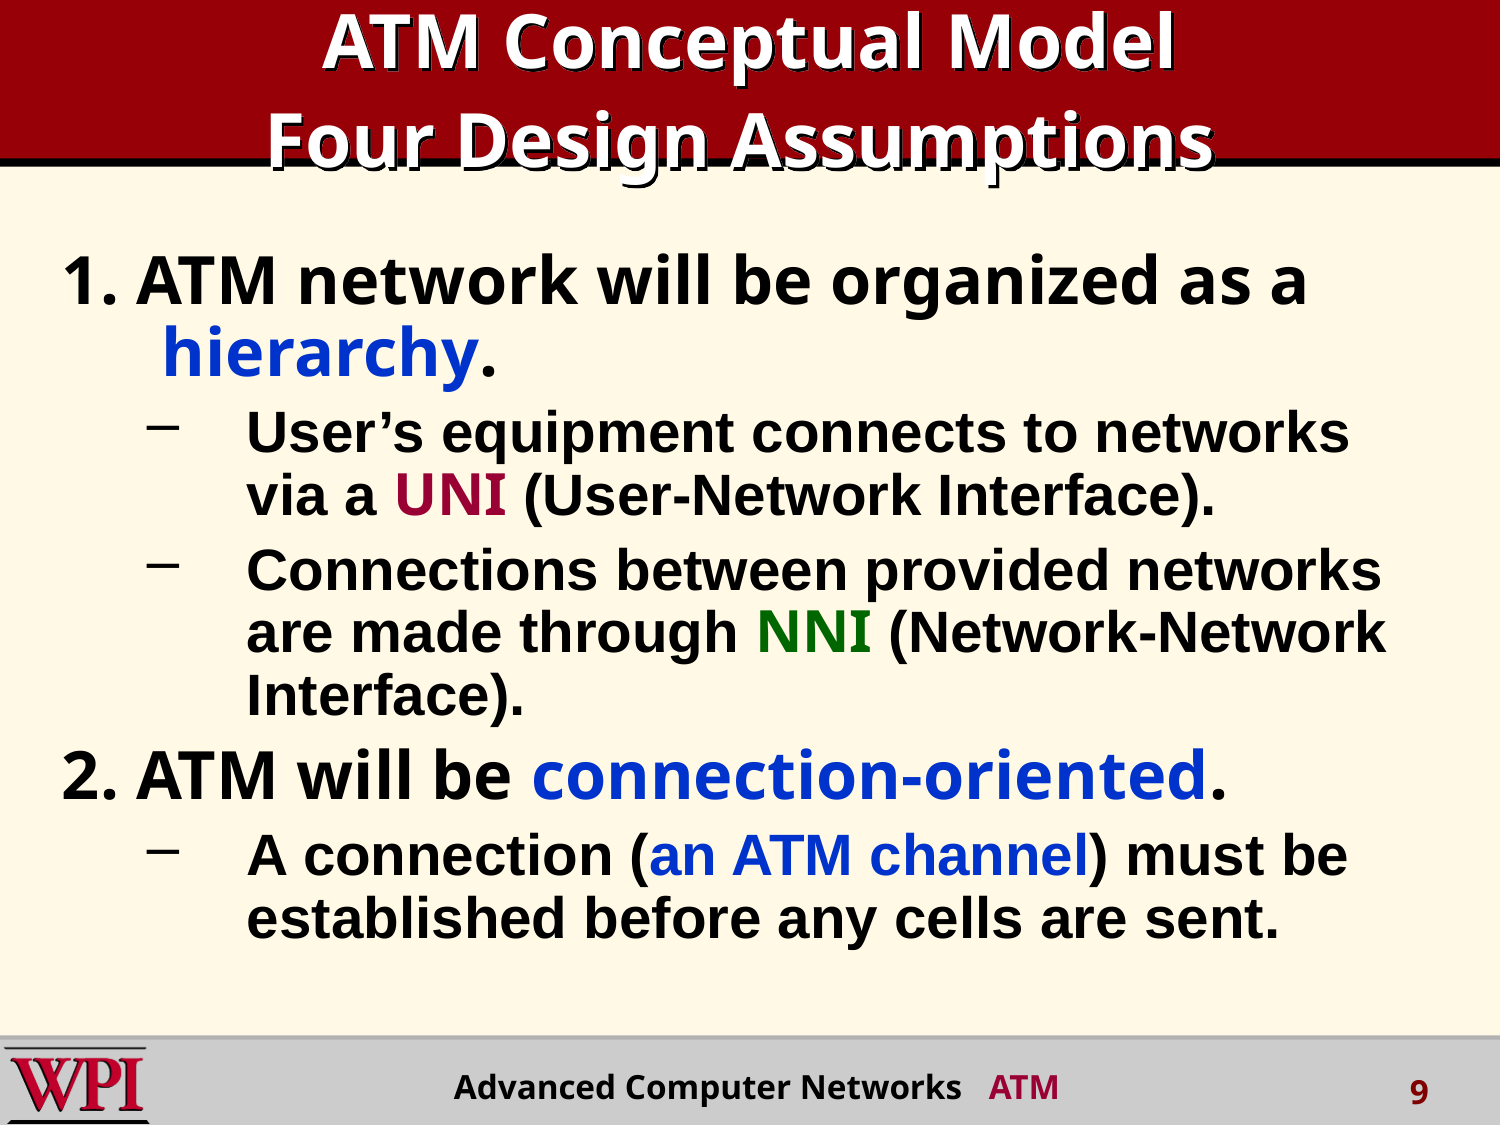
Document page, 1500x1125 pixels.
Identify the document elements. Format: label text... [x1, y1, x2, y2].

footer Advanced Computer Networks ATM [210, 1058, 1304, 1107]
title ATM Conceptual Model Four Design Assumptions [29, 18, 1471, 150]
picture [0, 167, 1500, 1035]
slide_number 9 [1344, 1063, 1495, 1102]
list 1. ATM network will be organized as a hierarchy. User’s equipment connects to networks via a UNI (User-Network Interface). Connections between provided networks are made through NNI (Network-Network Interface). 2. ATM will be connection-oriented. A connection (an ATM channel) must be established before any cells are sent. [46, 238, 1448, 915]
picture [0, 1040, 1500, 1125]
picture [0, 0, 1500, 158]
